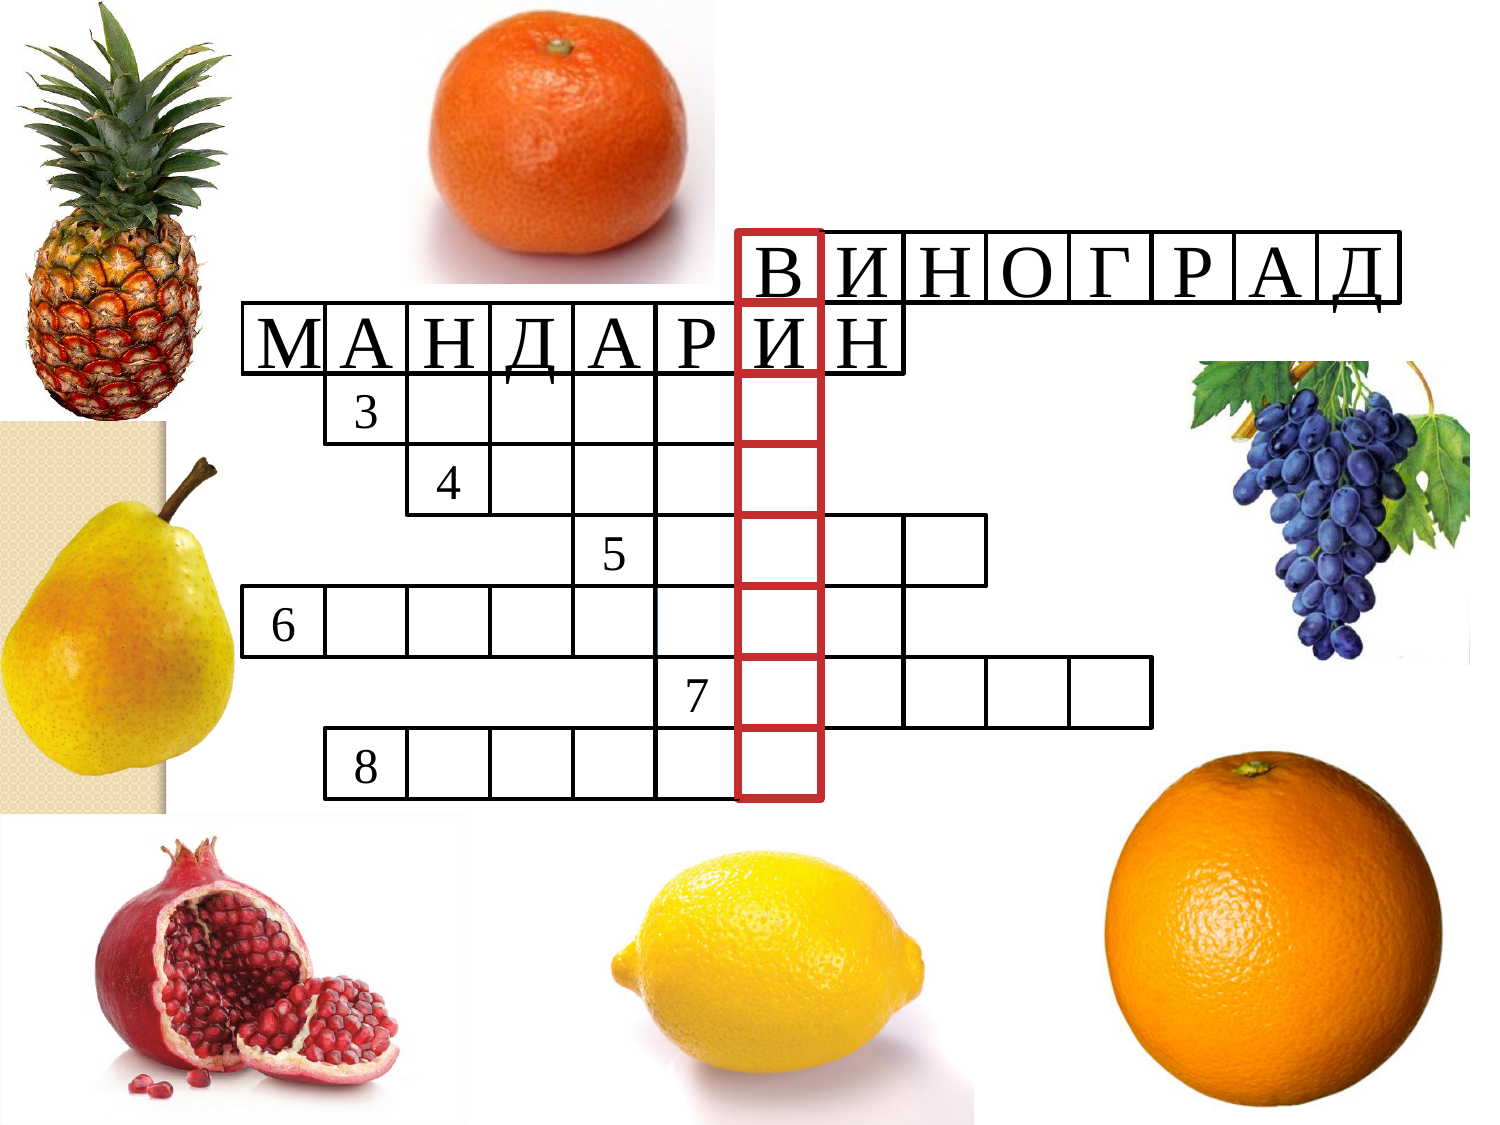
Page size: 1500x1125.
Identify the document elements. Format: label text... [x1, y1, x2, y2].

text_box Р [653, 301, 731, 371]
picture [407, 0, 715, 284]
text_box 6 [242, 584, 323, 659]
picture [560, 815, 974, 1125]
text_box [405, 584, 489, 659]
text_box Д [488, 301, 571, 371]
text_box [571, 726, 653, 801]
text_box Д [1319, 230, 1402, 305]
text_box [653, 513, 731, 588]
picture [1186, 361, 1470, 665]
text_box Р [1154, 230, 1232, 305]
text_box М [248, 301, 323, 376]
text_box А [323, 301, 409, 371]
text_box [653, 726, 733, 801]
text_box [657, 588, 731, 655]
text_box 5 [571, 513, 653, 584]
text_box [744, 446, 814, 513]
text_box [828, 584, 906, 655]
text_box 3 [323, 371, 409, 446]
text_box 7 [653, 655, 731, 726]
text_box [575, 371, 653, 442]
picture [0, 0, 241, 421]
text_box [323, 584, 405, 659]
text_box [488, 371, 575, 442]
text_box [744, 584, 814, 655]
text_box [901, 513, 988, 588]
text_box [984, 655, 1067, 730]
text_box [571, 442, 653, 513]
text_box [742, 726, 816, 801]
text_box [488, 584, 575, 659]
text_box [828, 655, 906, 730]
picture [0, 814, 466, 1125]
text_box [828, 513, 901, 584]
text_box [409, 371, 488, 442]
text_box Н [828, 305, 906, 376]
text_box [575, 584, 657, 659]
text_box [744, 513, 814, 584]
text_box Н [409, 301, 488, 371]
picture [0, 455, 235, 776]
text_box Н [901, 230, 984, 305]
text_box Г [1067, 230, 1154, 305]
text_box [653, 442, 731, 513]
text_box И [819, 230, 901, 305]
text_box [906, 655, 984, 730]
text_box [744, 371, 814, 446]
picture [1092, 735, 1453, 1125]
text_box [653, 371, 731, 442]
text_box [488, 726, 571, 801]
text_box [1067, 655, 1154, 730]
text_box [492, 442, 571, 517]
text_box [405, 726, 488, 801]
text_box В [736, 230, 819, 305]
text_box А [571, 301, 653, 371]
text_box [744, 655, 814, 726]
text_box И [744, 305, 814, 371]
text_box А [1232, 230, 1319, 305]
text_box О [984, 230, 1067, 305]
text_box 8 [323, 726, 405, 801]
text_box 4 [405, 442, 492, 517]
